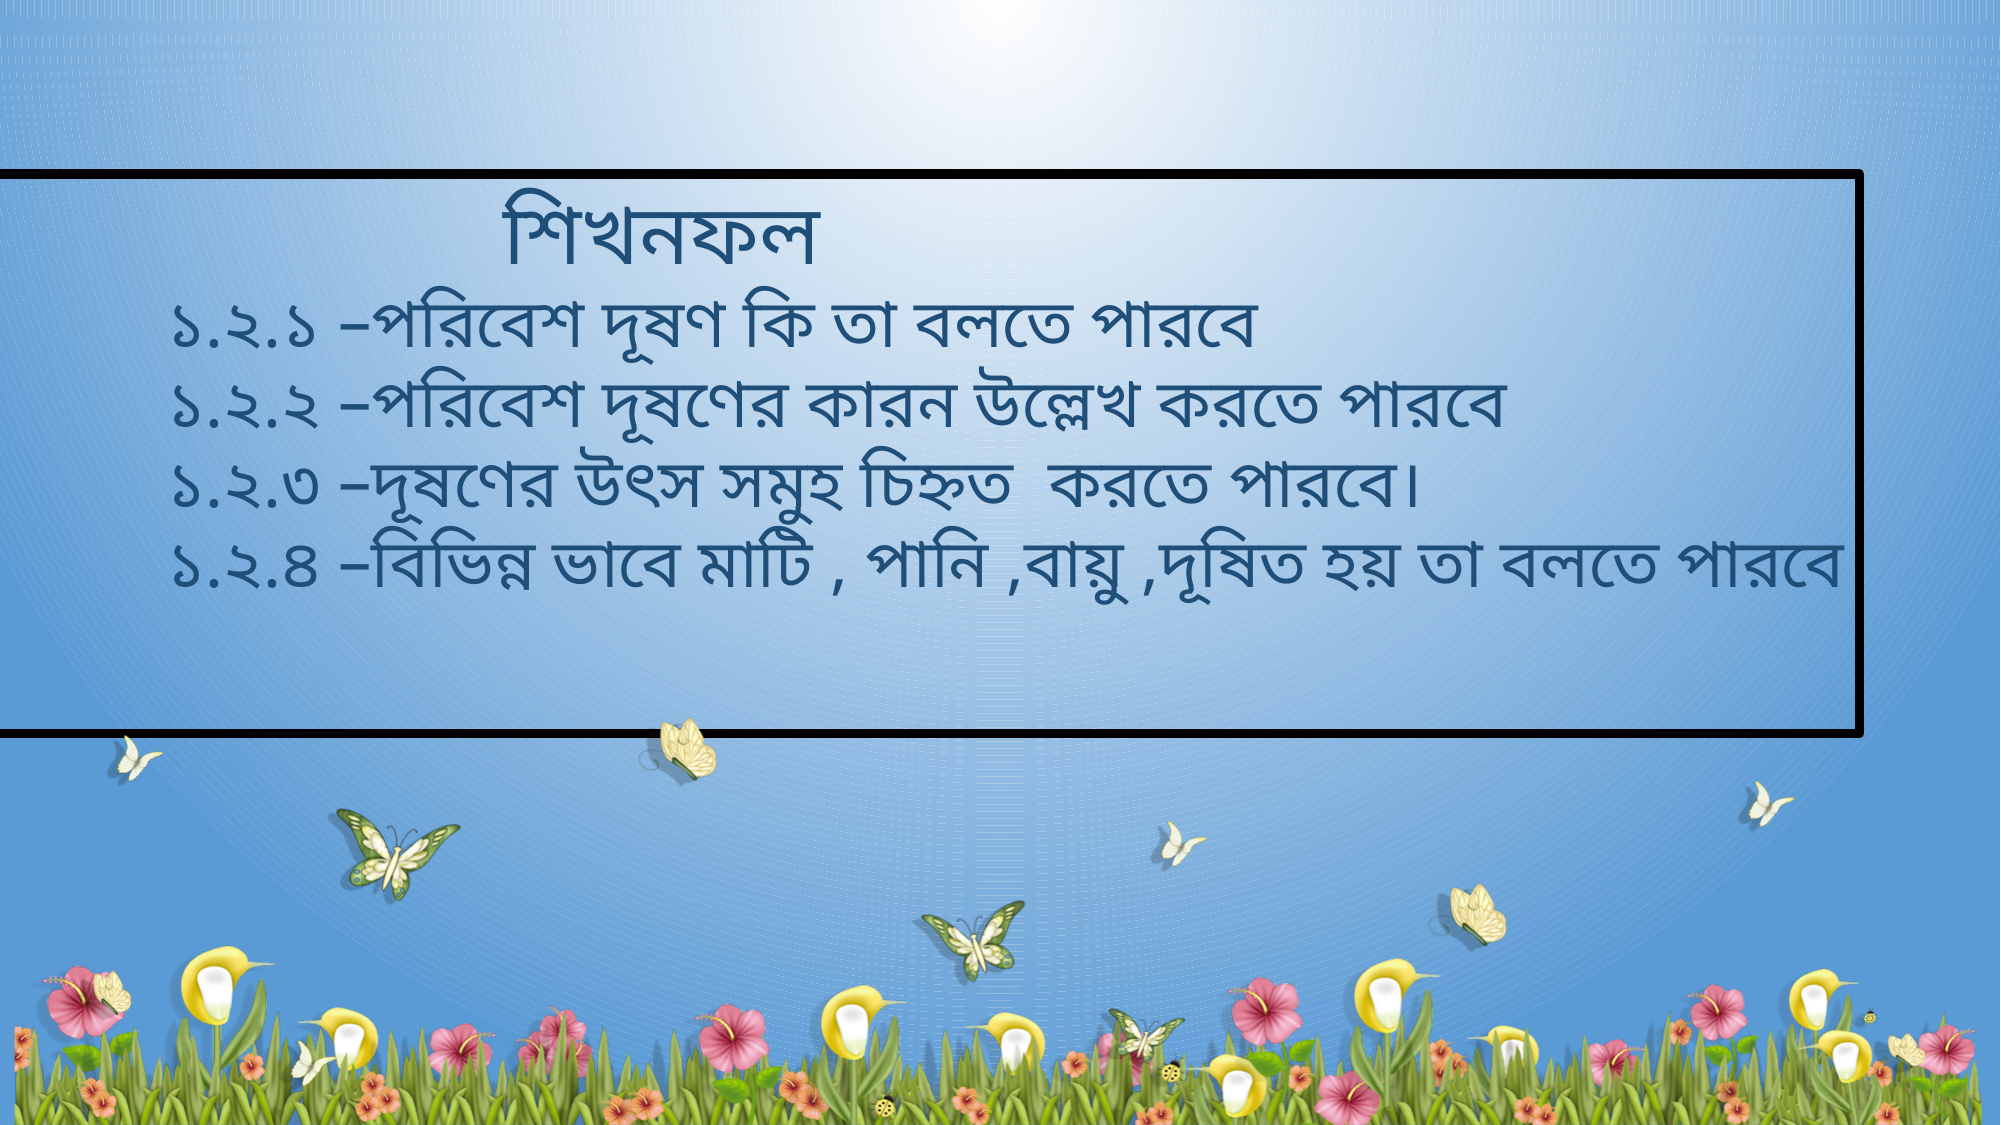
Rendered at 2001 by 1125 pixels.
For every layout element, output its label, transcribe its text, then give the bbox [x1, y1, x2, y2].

text_box শিখনফল ১.২.১ –পরিবেশ দূষণ কি তা বলতে পারবে ১.২.২ –পরিবেশ দূষণের কারন উল্লেখ করতে পারবে ১.২.৩ –দূষণের উৎস সমুহ চিহ্নত করতে পারবে। ১.২.৪ –বিভিন্ন ভাবে মাটি , পানি ,বায়ু ,দূষিত হয় তা বলতে পারবে [0, 173, 1860, 598]
picture [0, 598, 2000, 1125]
